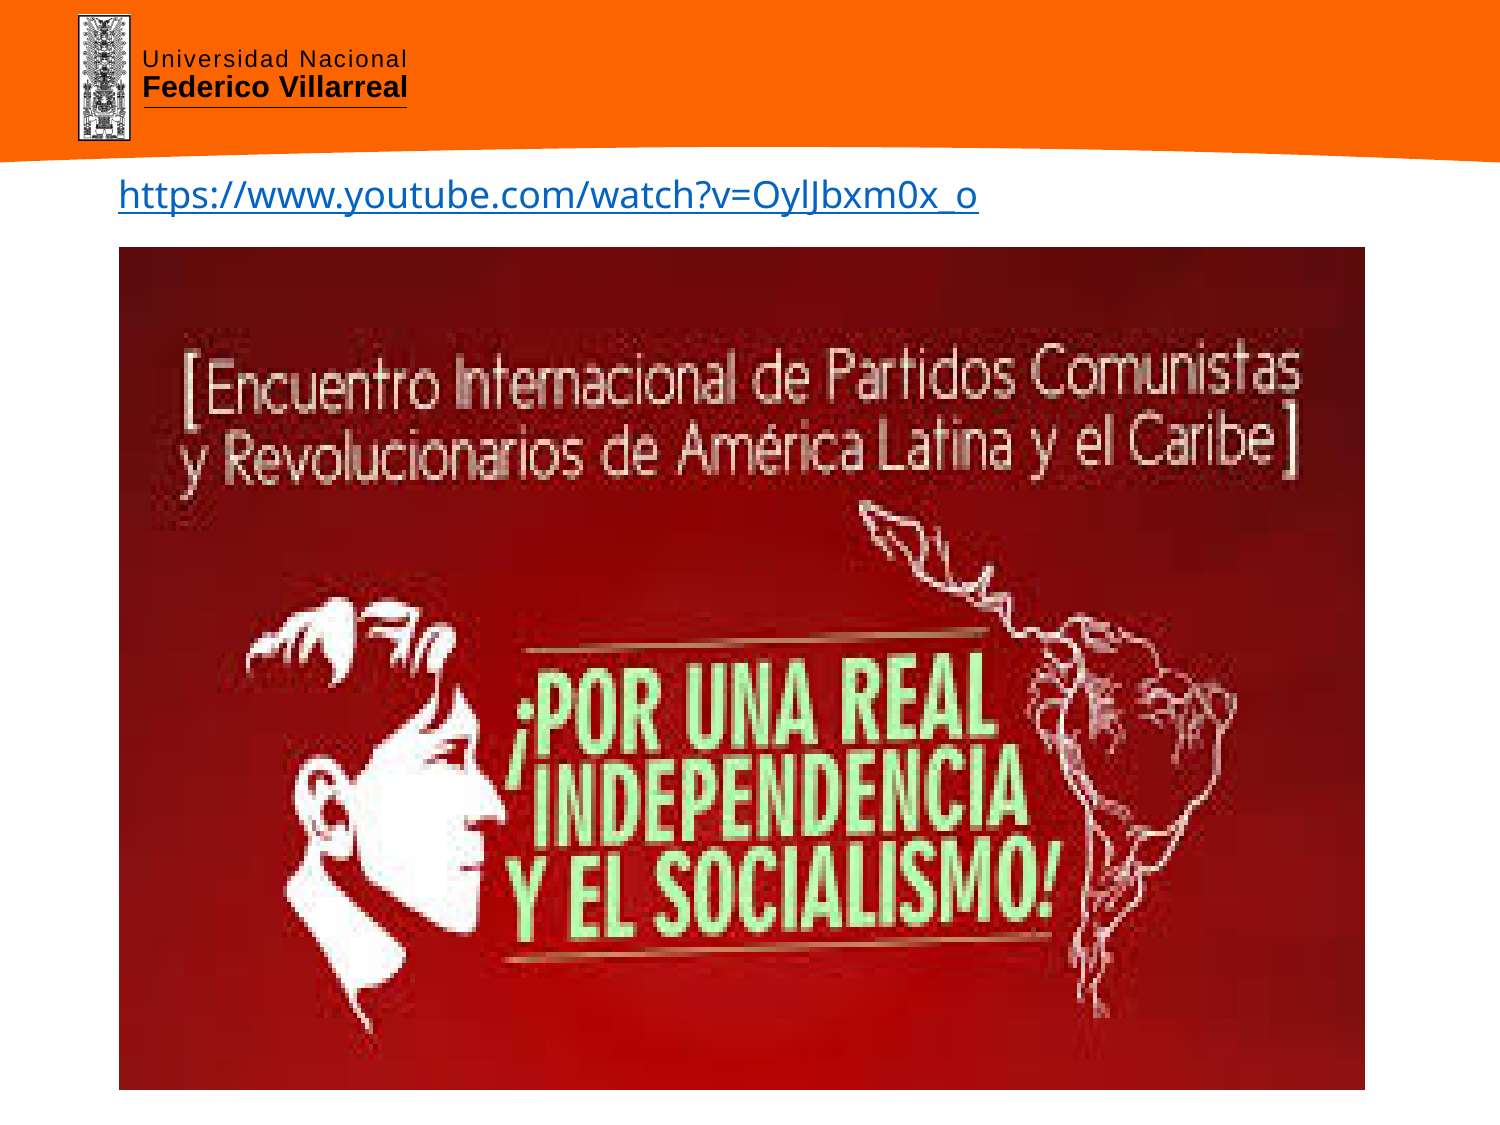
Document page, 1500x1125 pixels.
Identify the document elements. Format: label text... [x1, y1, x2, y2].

picture [78, 14, 131, 141]
picture [119, 247, 1365, 1090]
title https://www.youtube.com/watch?v=OylJbxm0x_o [103, 159, 1397, 230]
